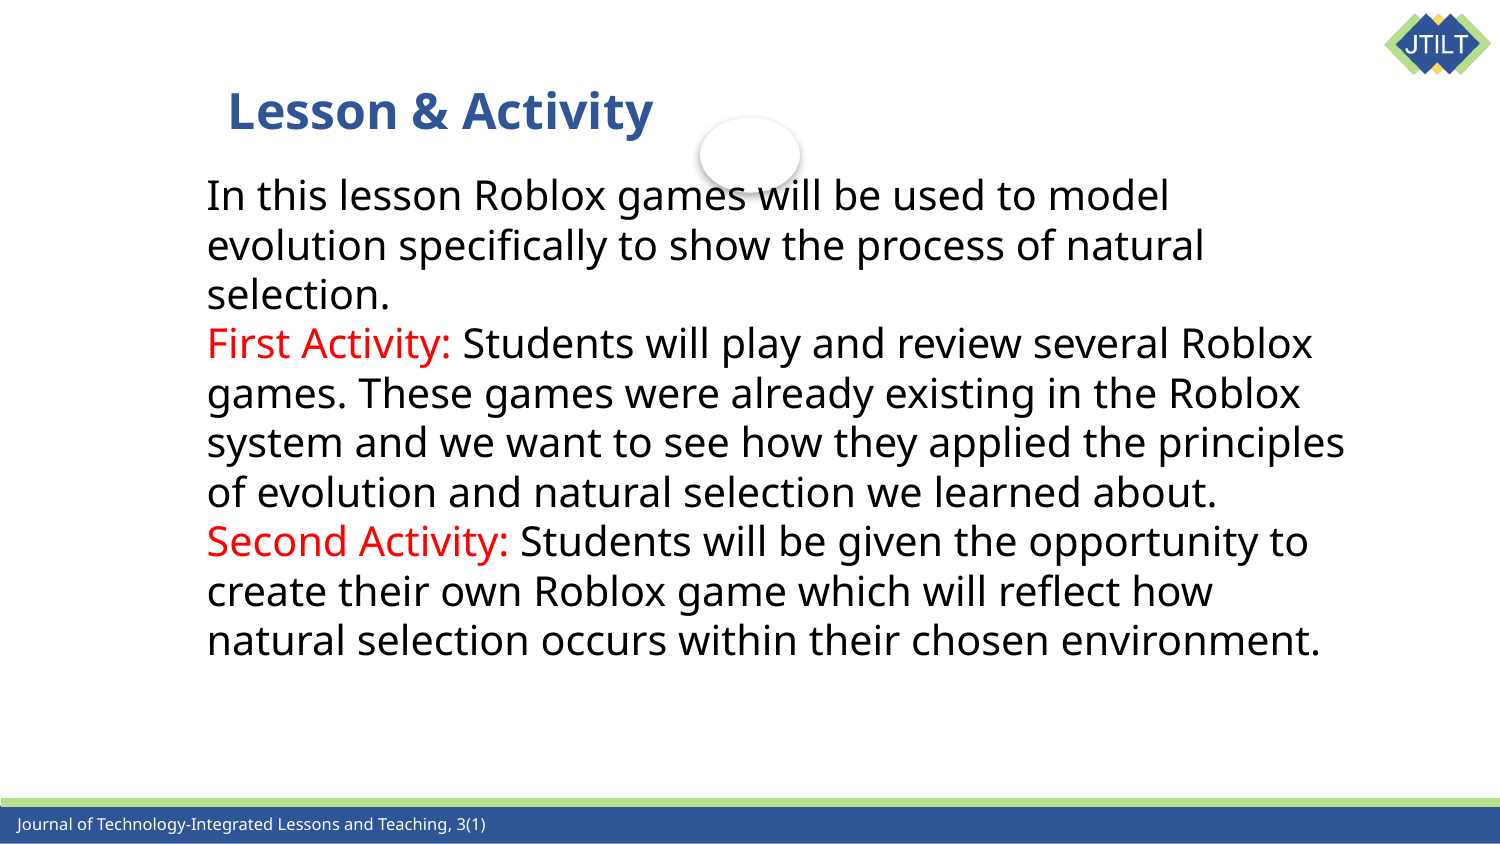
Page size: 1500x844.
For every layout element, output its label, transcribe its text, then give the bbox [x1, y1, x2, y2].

list In this lesson Roblox games will be used to model evolution specifically to show the process of natural selection. First Activity: Students will play and review several Roblox games. These games were already existing in the Roblox system and we want to see how they applied the principles of evolution and natural selection we learned about. Second Activity: Students will be given the opportunity to create their own Roblox game which will reflect how natural selection occurs within their chosen environment. [191, 154, 1368, 735]
picture [1384, 13, 1491, 75]
title Lesson & Activity [212, 64, 1368, 154]
